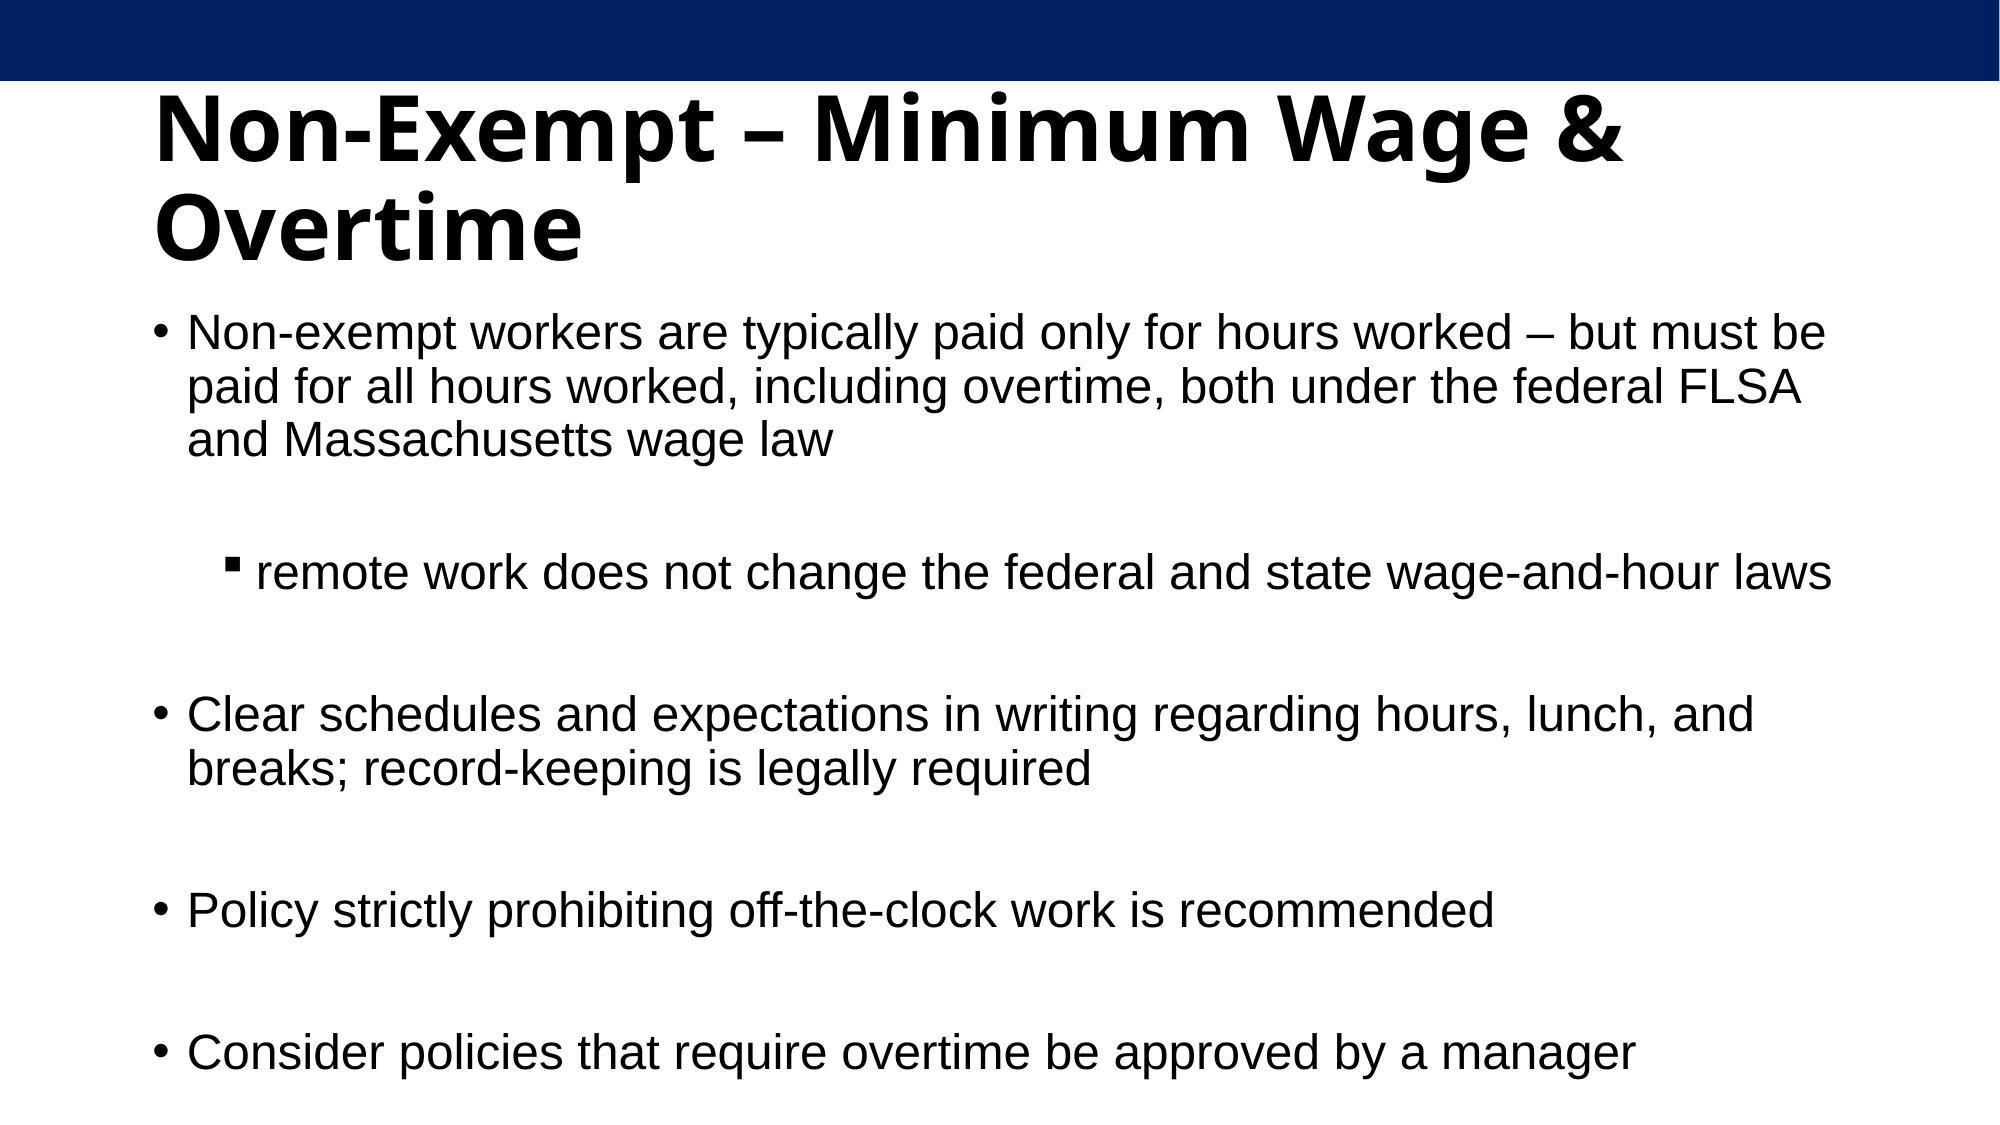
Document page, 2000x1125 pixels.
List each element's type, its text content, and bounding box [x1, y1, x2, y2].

title Non-Exempt – Minimum Wage & Overtime [137, 137, 1862, 225]
text_box [0, 0, 2000, 81]
list Non-exempt workers are typically paid only for hours worked – but must be paid for all hours worked, including overtime, both under the federal FLSA and Massachusetts wage law remote work does not change the federal and state wage-and-hour laws Clear schedules and expectations in writing regarding hours, lunch, and breaks; record-keeping is legally required Policy strictly prohibiting off-the-clock work is recommended Consider policies that require overtime be approved by a manager [137, 299, 1862, 1100]
